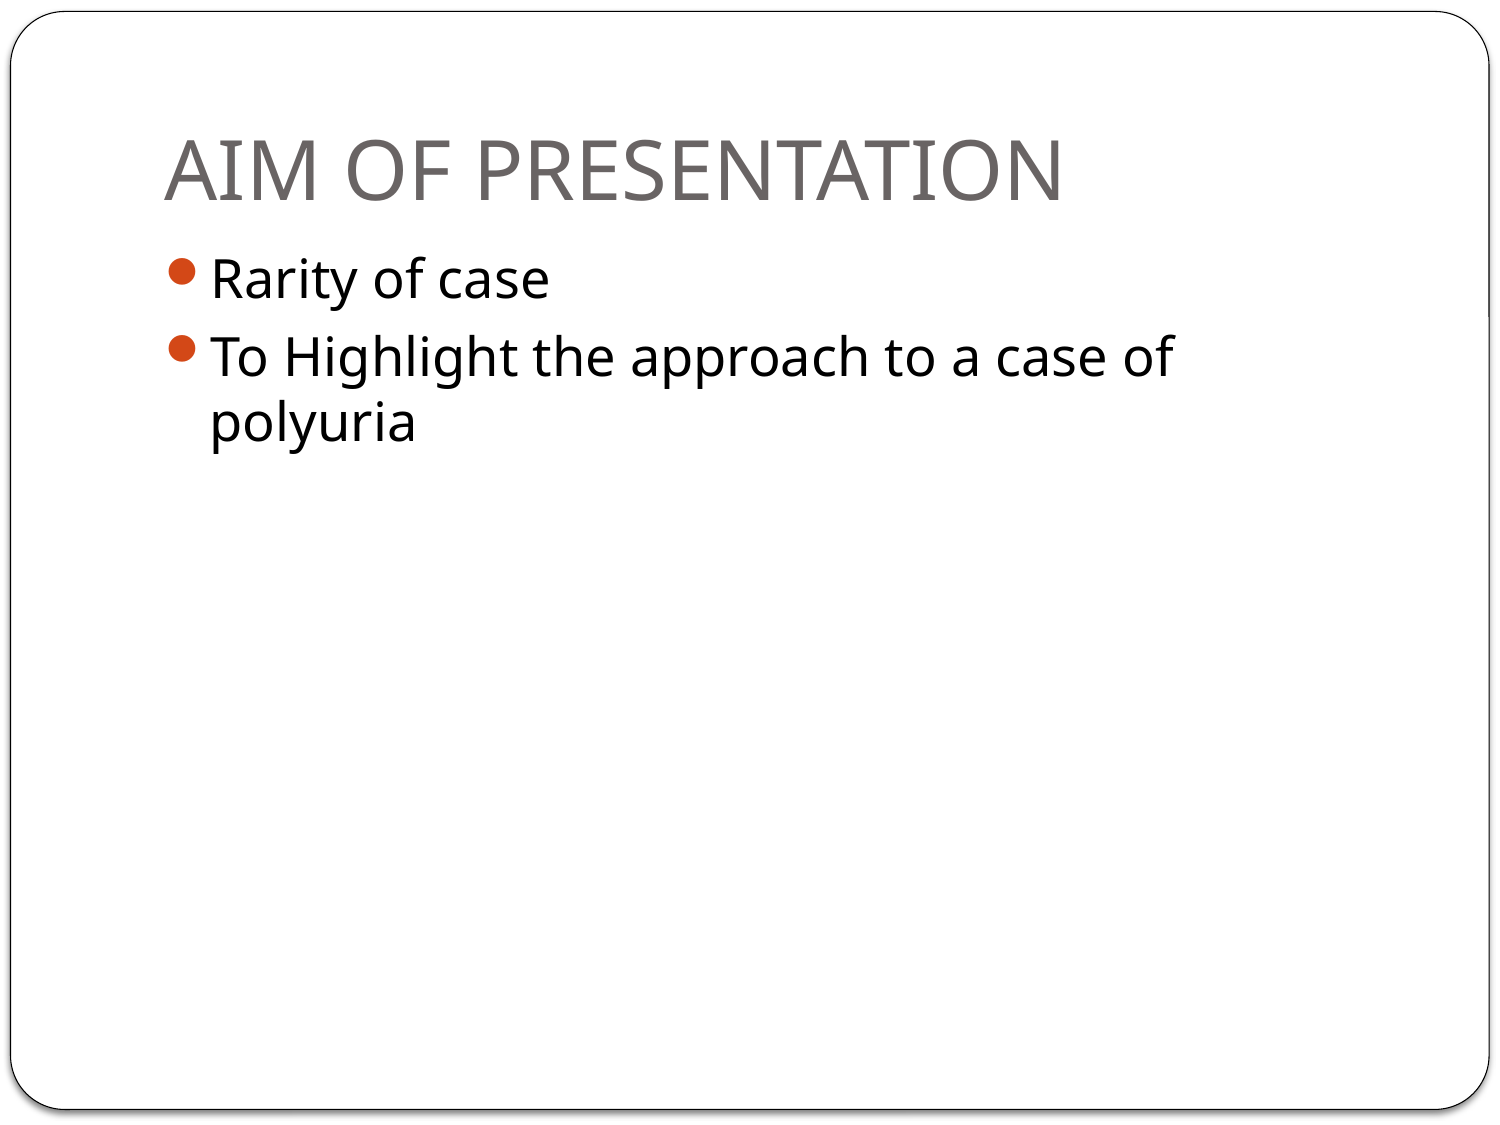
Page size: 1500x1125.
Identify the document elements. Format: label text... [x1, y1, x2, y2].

title AIM OF PRESENTATION [150, 45, 1425, 233]
list Rarity of case To Highlight the approach to a case of polyuria [150, 237, 1425, 988]
